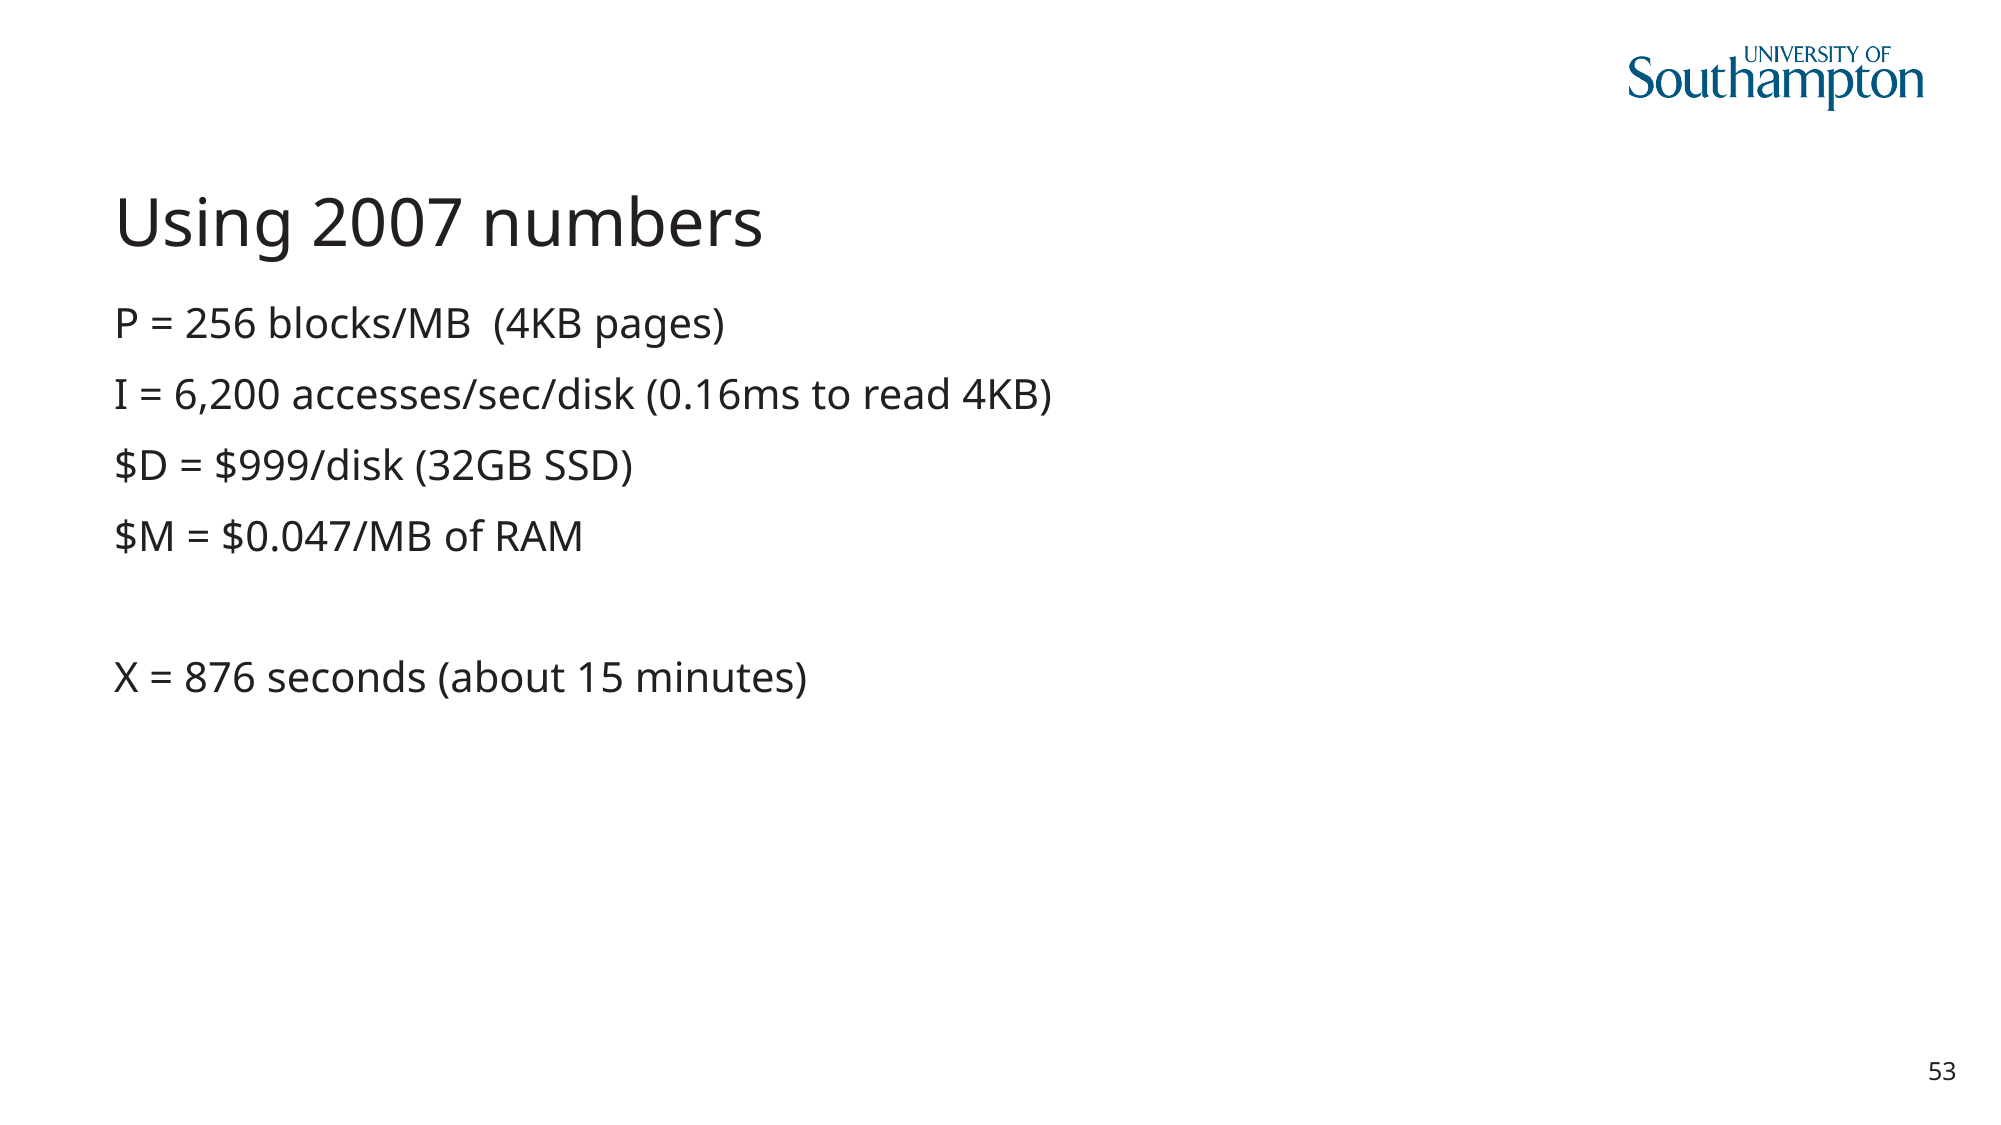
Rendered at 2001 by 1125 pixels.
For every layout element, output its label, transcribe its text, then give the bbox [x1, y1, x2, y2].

title Using 2007 numbers [102, 113, 1898, 268]
list P = 256 blocks/MB (4KB pages) I = 6,200 accesses/sec/disk (0.16ms to read 4KB) $D = $999/disk (32GB SSD) $M = $0.047/MB of RAM X = 876 seconds (about 15 minutes) [102, 290, 1898, 1024]
picture [1869, 48, 1877, 60]
picture [1629, 71, 1648, 95]
picture [1629, 46, 1924, 111]
